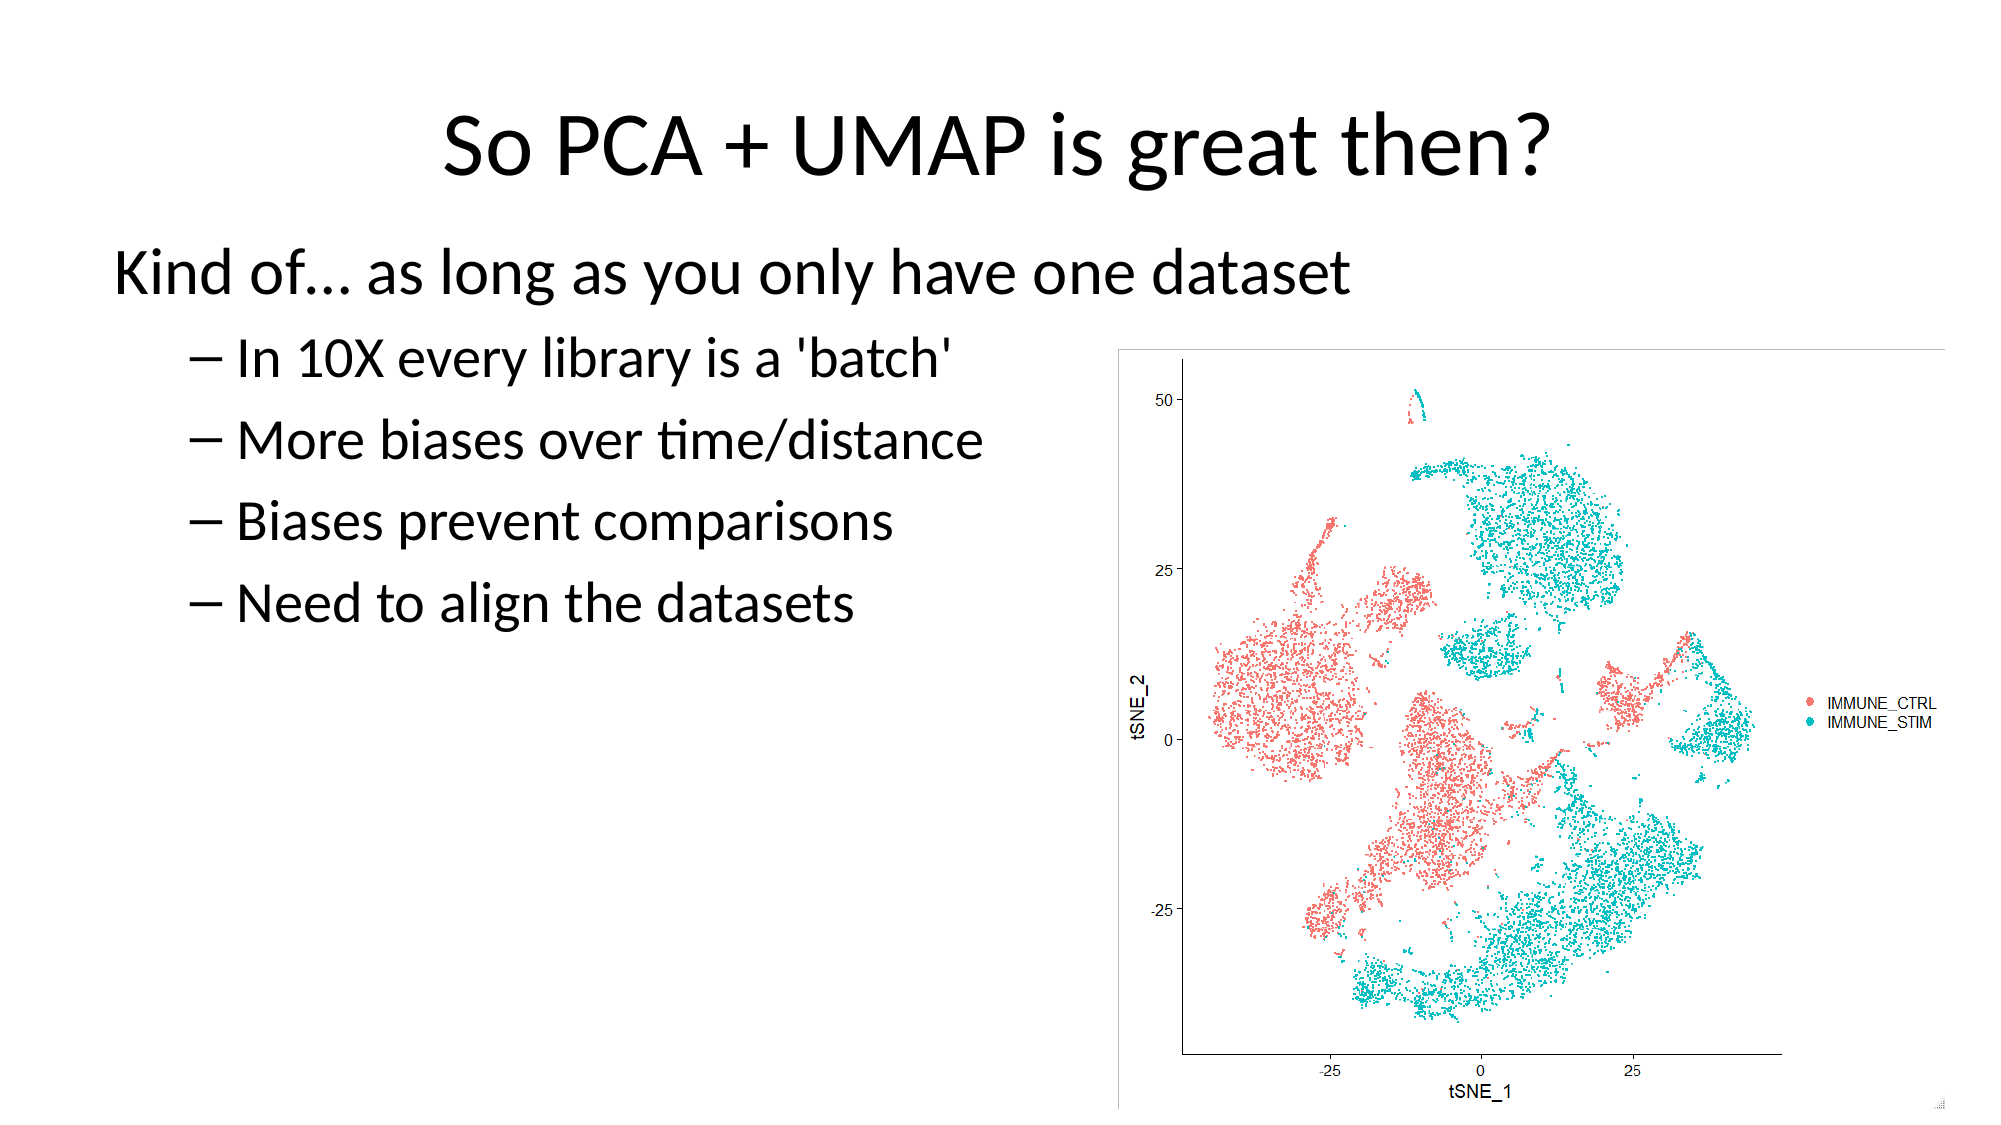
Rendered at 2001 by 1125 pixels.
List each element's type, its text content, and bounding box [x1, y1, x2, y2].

title So PCA + UMAP is great then? [99, 45, 1900, 219]
list Kind of… as long as you only have one dataset In 10X every library is a 'batch' More biases over time/distance Biases prevent comparisons Need to align the datasets [99, 219, 1900, 963]
picture [1117, 349, 1946, 1109]
